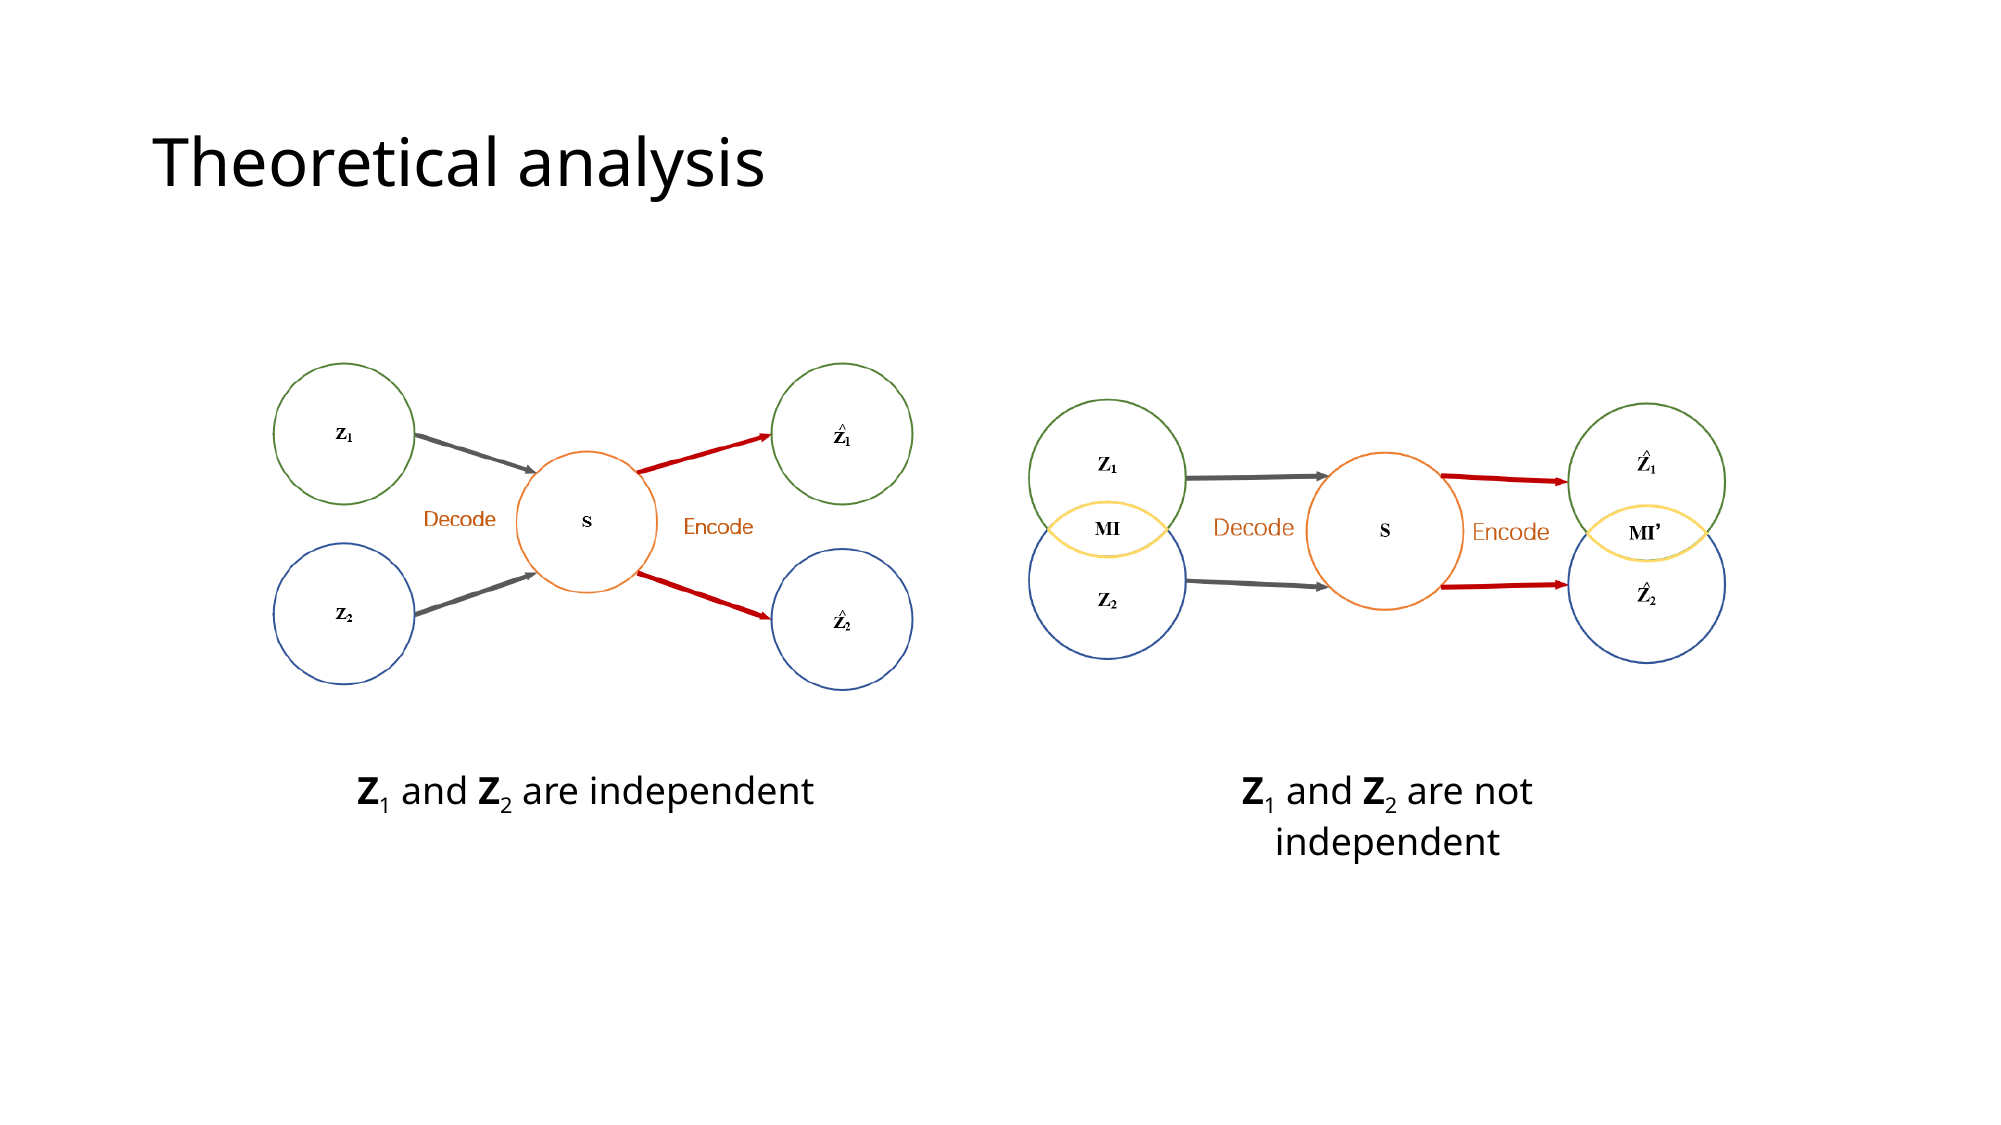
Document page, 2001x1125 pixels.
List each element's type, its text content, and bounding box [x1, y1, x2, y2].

picture [999, 387, 1741, 671]
text_box Z1 and Z2 are independent [341, 759, 831, 826]
title Theoretical analysis [137, 99, 1863, 231]
text_box Z1 and Z2 are not independent [1116, 759, 1659, 871]
picture [238, 355, 934, 696]
